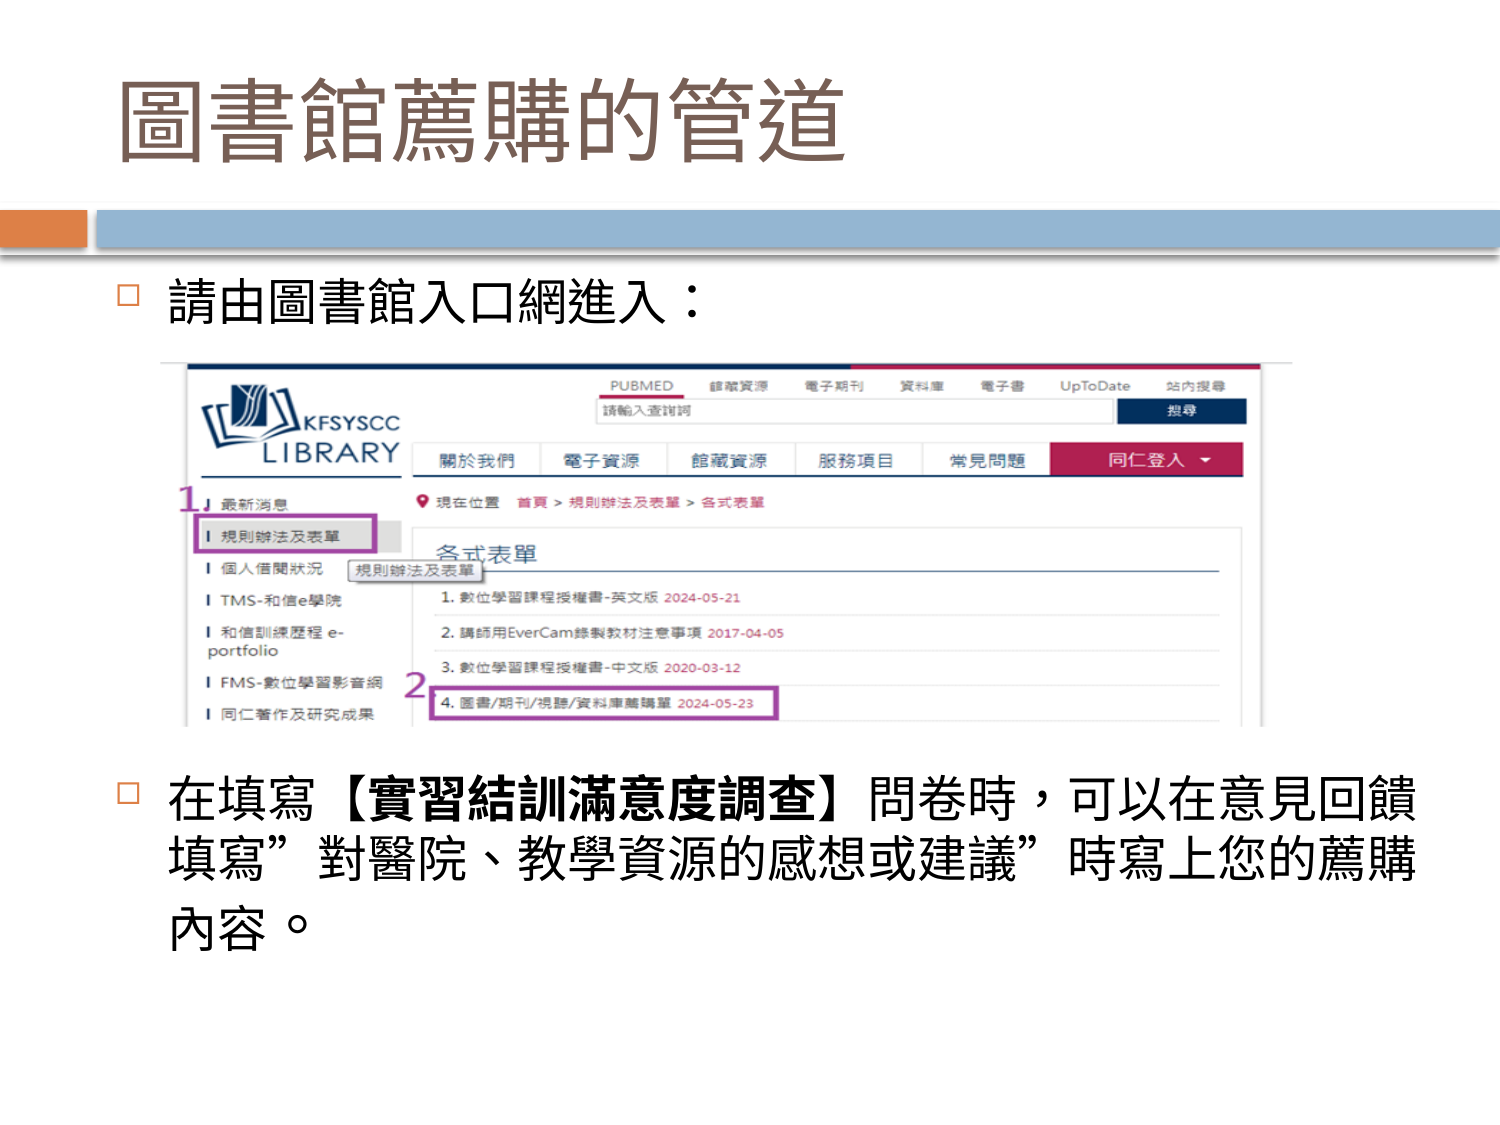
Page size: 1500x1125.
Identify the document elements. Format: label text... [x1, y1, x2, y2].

list 請由圖書館入口網進入： 在填寫【實習結訓滿意度調查】問卷時，可以在意見回饋填寫”對醫院、教學資源的感想或建議”時寫上您的薦購內容。 [100, 262, 1438, 1000]
picture [159, 360, 1294, 729]
title 圖書館薦購的管道 [100, 37, 1438, 200]
